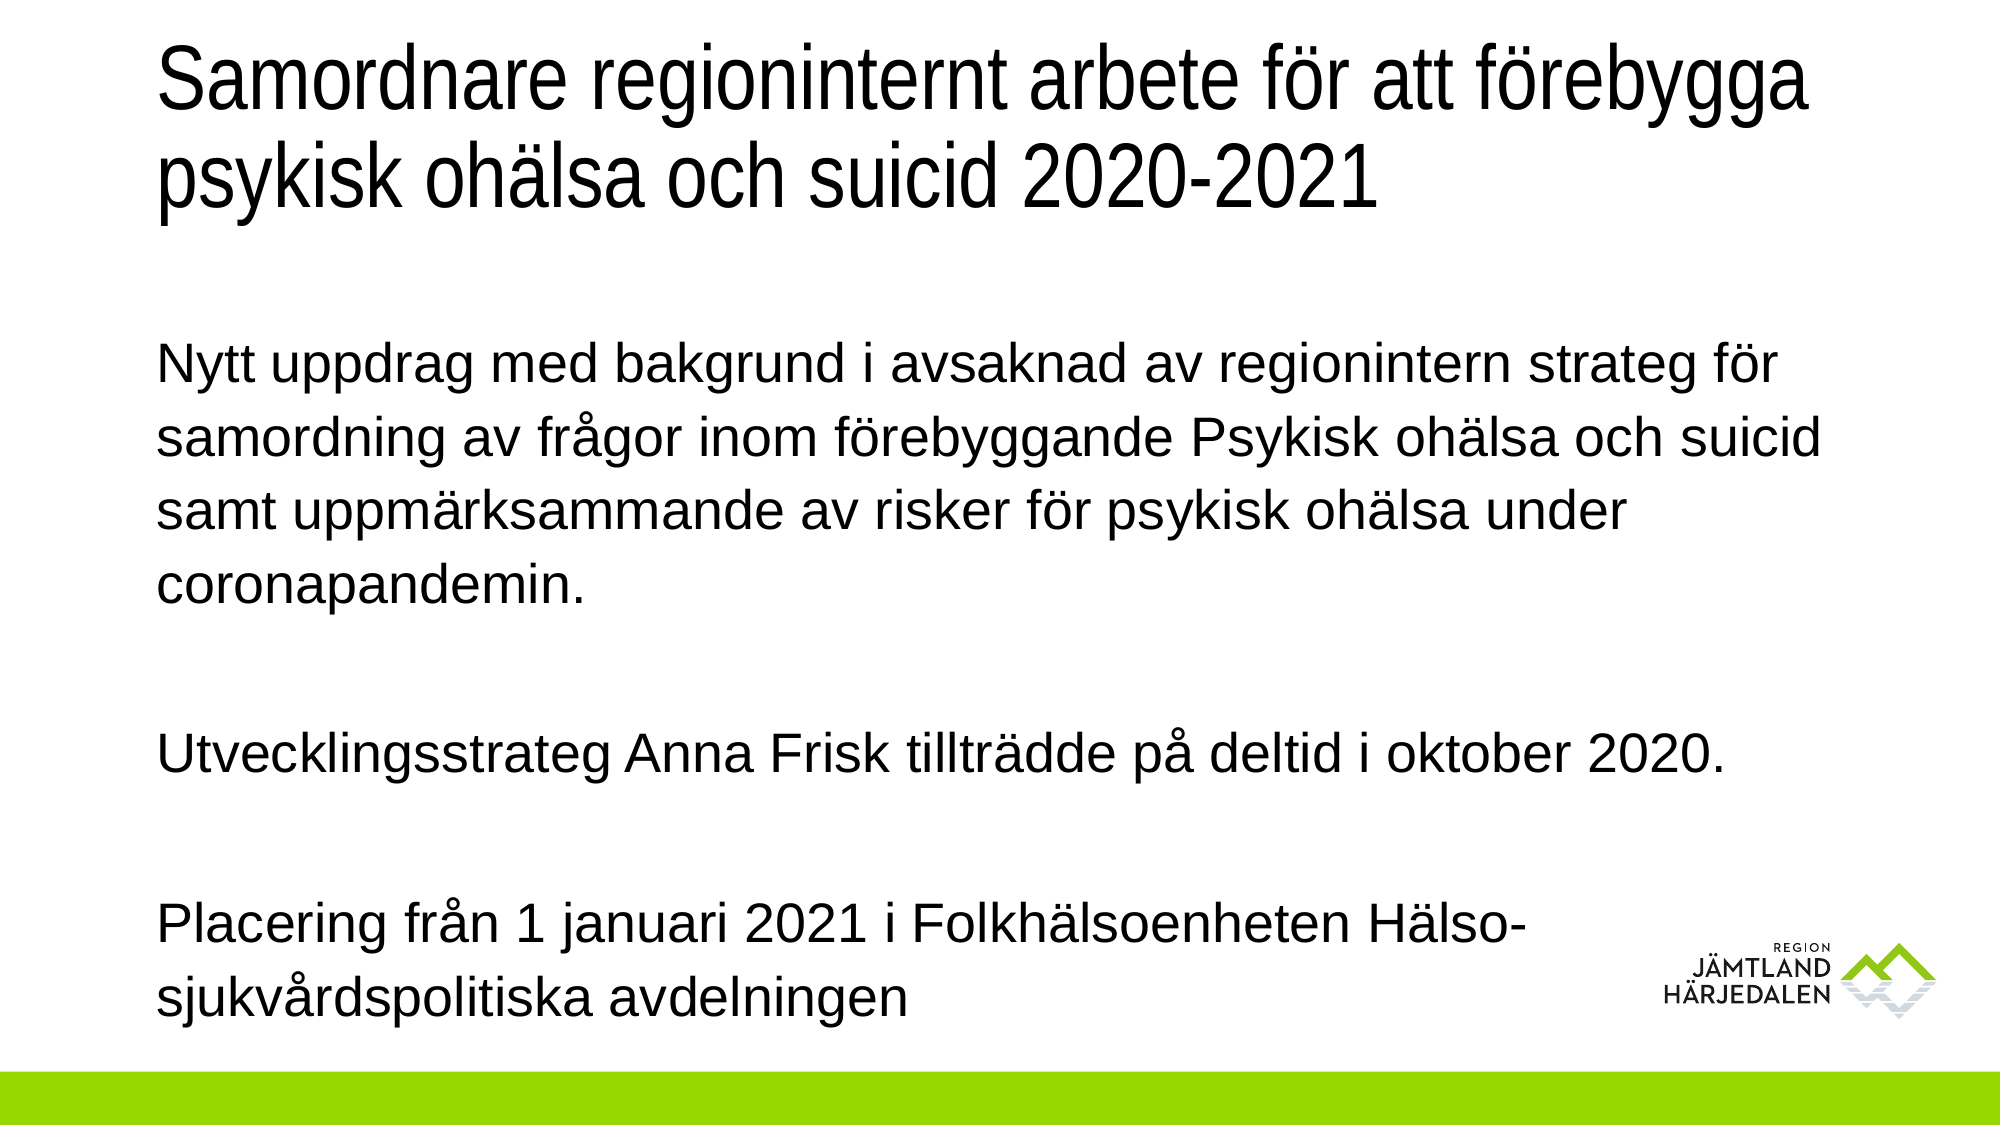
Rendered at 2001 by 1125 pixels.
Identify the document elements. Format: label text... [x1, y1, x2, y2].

list Nytt uppdrag med bakgrund i avsaknad av regionintern strateg för samordning av frågor inom förebyggande Psykisk ohälsa och suicid samt uppmärksammande av risker för psykisk ohälsa under coronapandemin. Utvecklingsstrateg Anna Frisk tillträdde på deltid i oktober 2020. Placering från 1 januari 2021 i Folkhälsoenheten Hälso-sjukvårdspolitiska avdelningen [141, 234, 1859, 1046]
title Samordnare regioninternt arbete för att förebygga psykisk ohälsa och suicid 2020-2021 [141, 22, 1859, 234]
